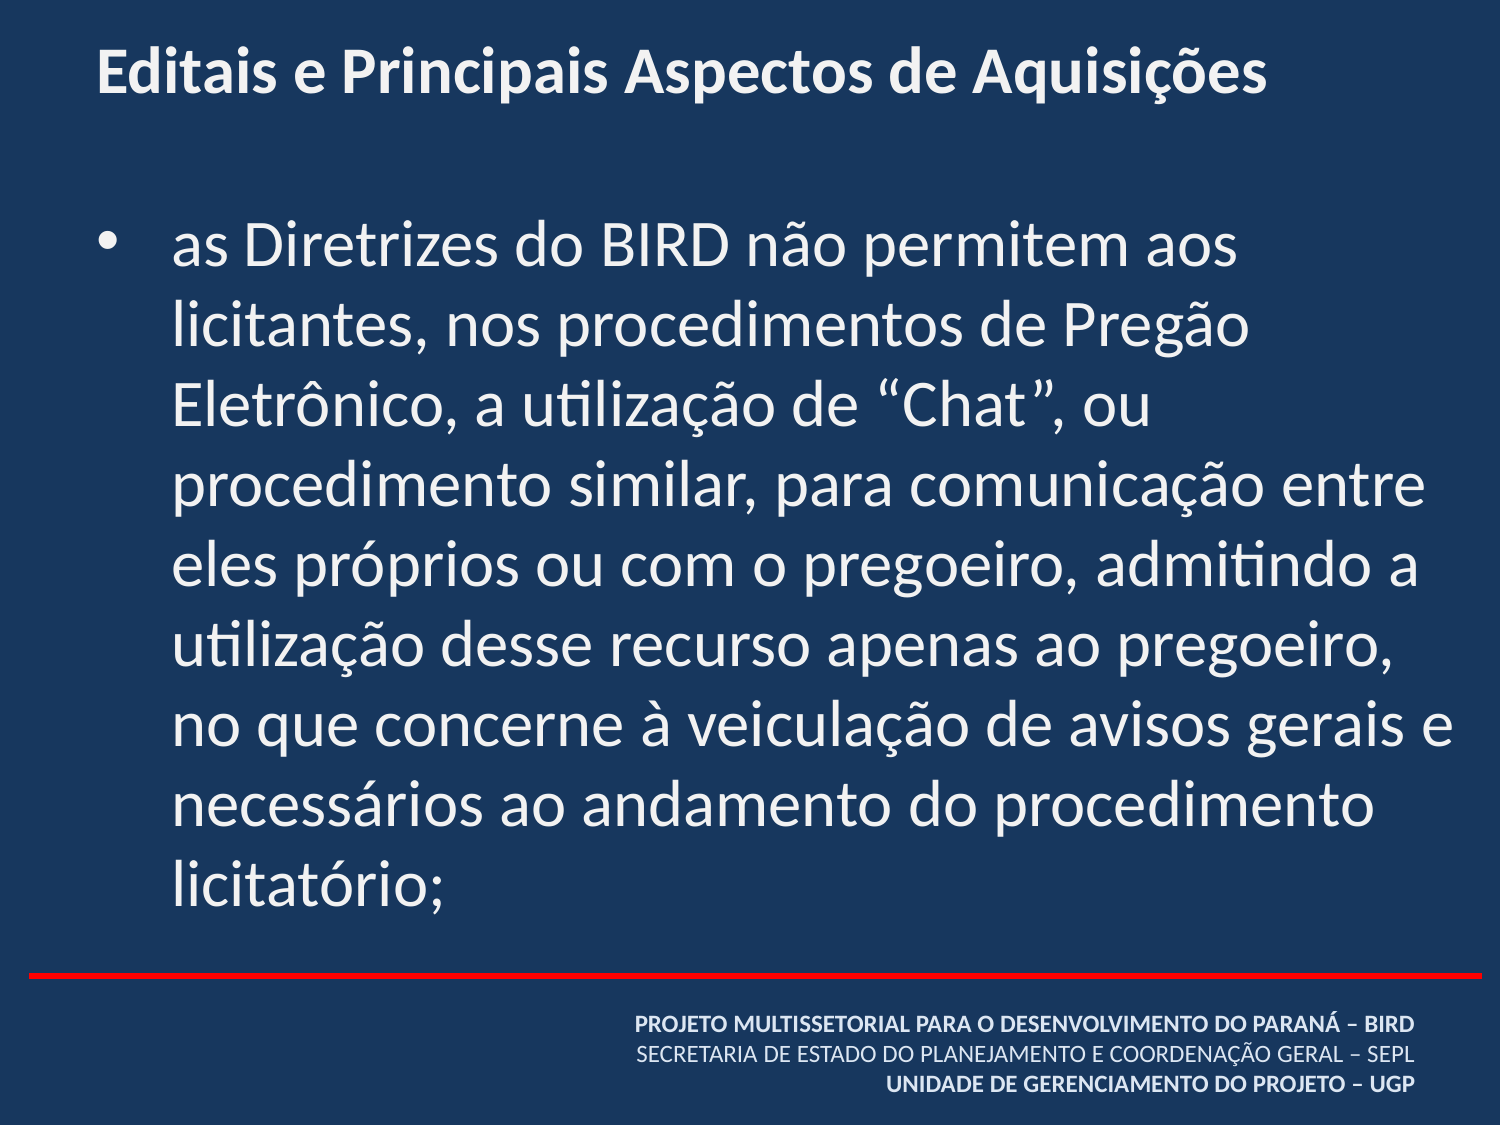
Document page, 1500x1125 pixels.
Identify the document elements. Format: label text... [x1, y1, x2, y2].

title PROJETO MULTISSETORIAL PARA O DESENVOLVIMENTO DO PARANÁ – BIRD SECRETARIA DE ESTADO DO PLANEJAMENTO E COORDENAÇÃO GERAL – SEPL UNIDADE DE GERENCIAMENTO DO PROJETO – UGP [80, 999, 1432, 1095]
list Editais e Principais Aspectos de Aquisições as Diretrizes do BIRD não permitem aos licitantes, nos procedimentos de Pregão Eletrônico, a utilização de “Chat”, ou procedimento similar, para comunicação entre eles próprios ou com o pregoeiro, admitindo a utilização desse recurso apenas ao pregoeiro, no que concerne à veiculação de avisos gerais e necessários ao andamento do procedimento licitatório; [80, 18, 1483, 953]
